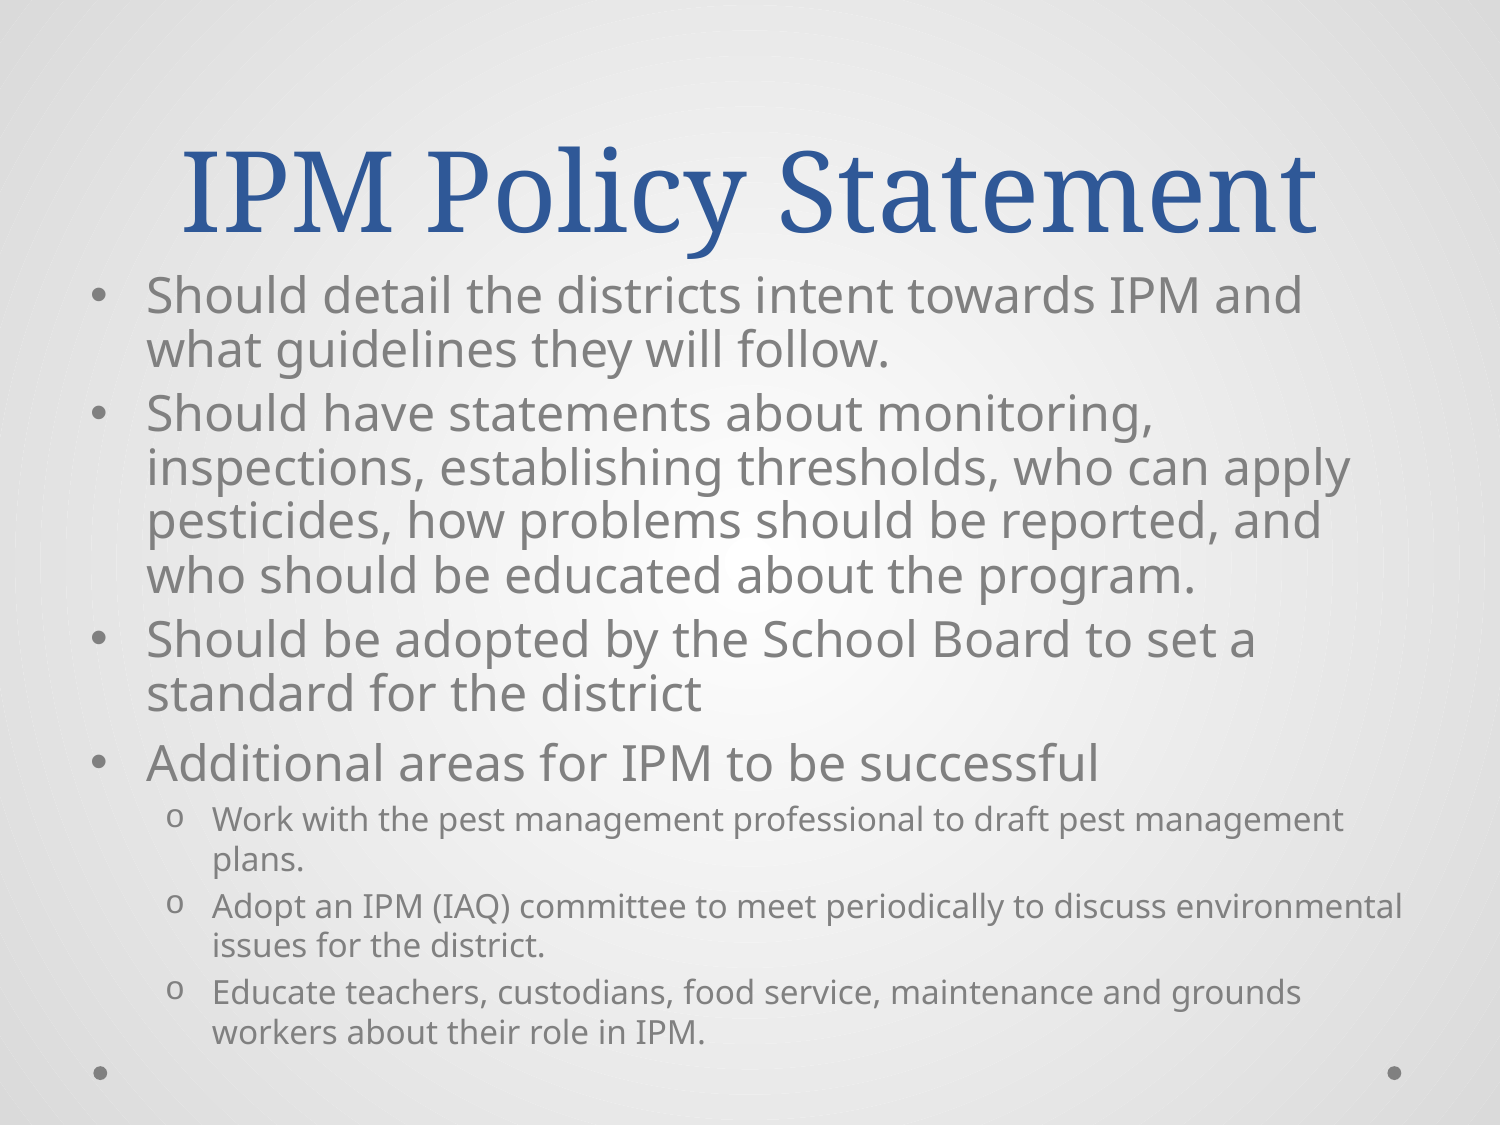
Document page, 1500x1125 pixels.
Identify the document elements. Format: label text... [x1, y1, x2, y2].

title IPM Policy Statement [75, 0, 1425, 262]
list Should detail the districts intent towards IPM and what guidelines they will follow. Should have statements about monitoring, inspections, establishing thresholds, who can apply pesticides, how problems should be reported, and who should be educated about the program. Should be adopted by the School Board to set a standard for the district Additional areas for IPM to be successful Work with the pest management professional to draft pest management plans. Adopt an IPM (IAQ) committee to meet periodically to discuss environmental issues for the district. Educate teachers, custodians, food service, maintenance and grounds workers about their role in IPM. [75, 262, 1425, 1063]
